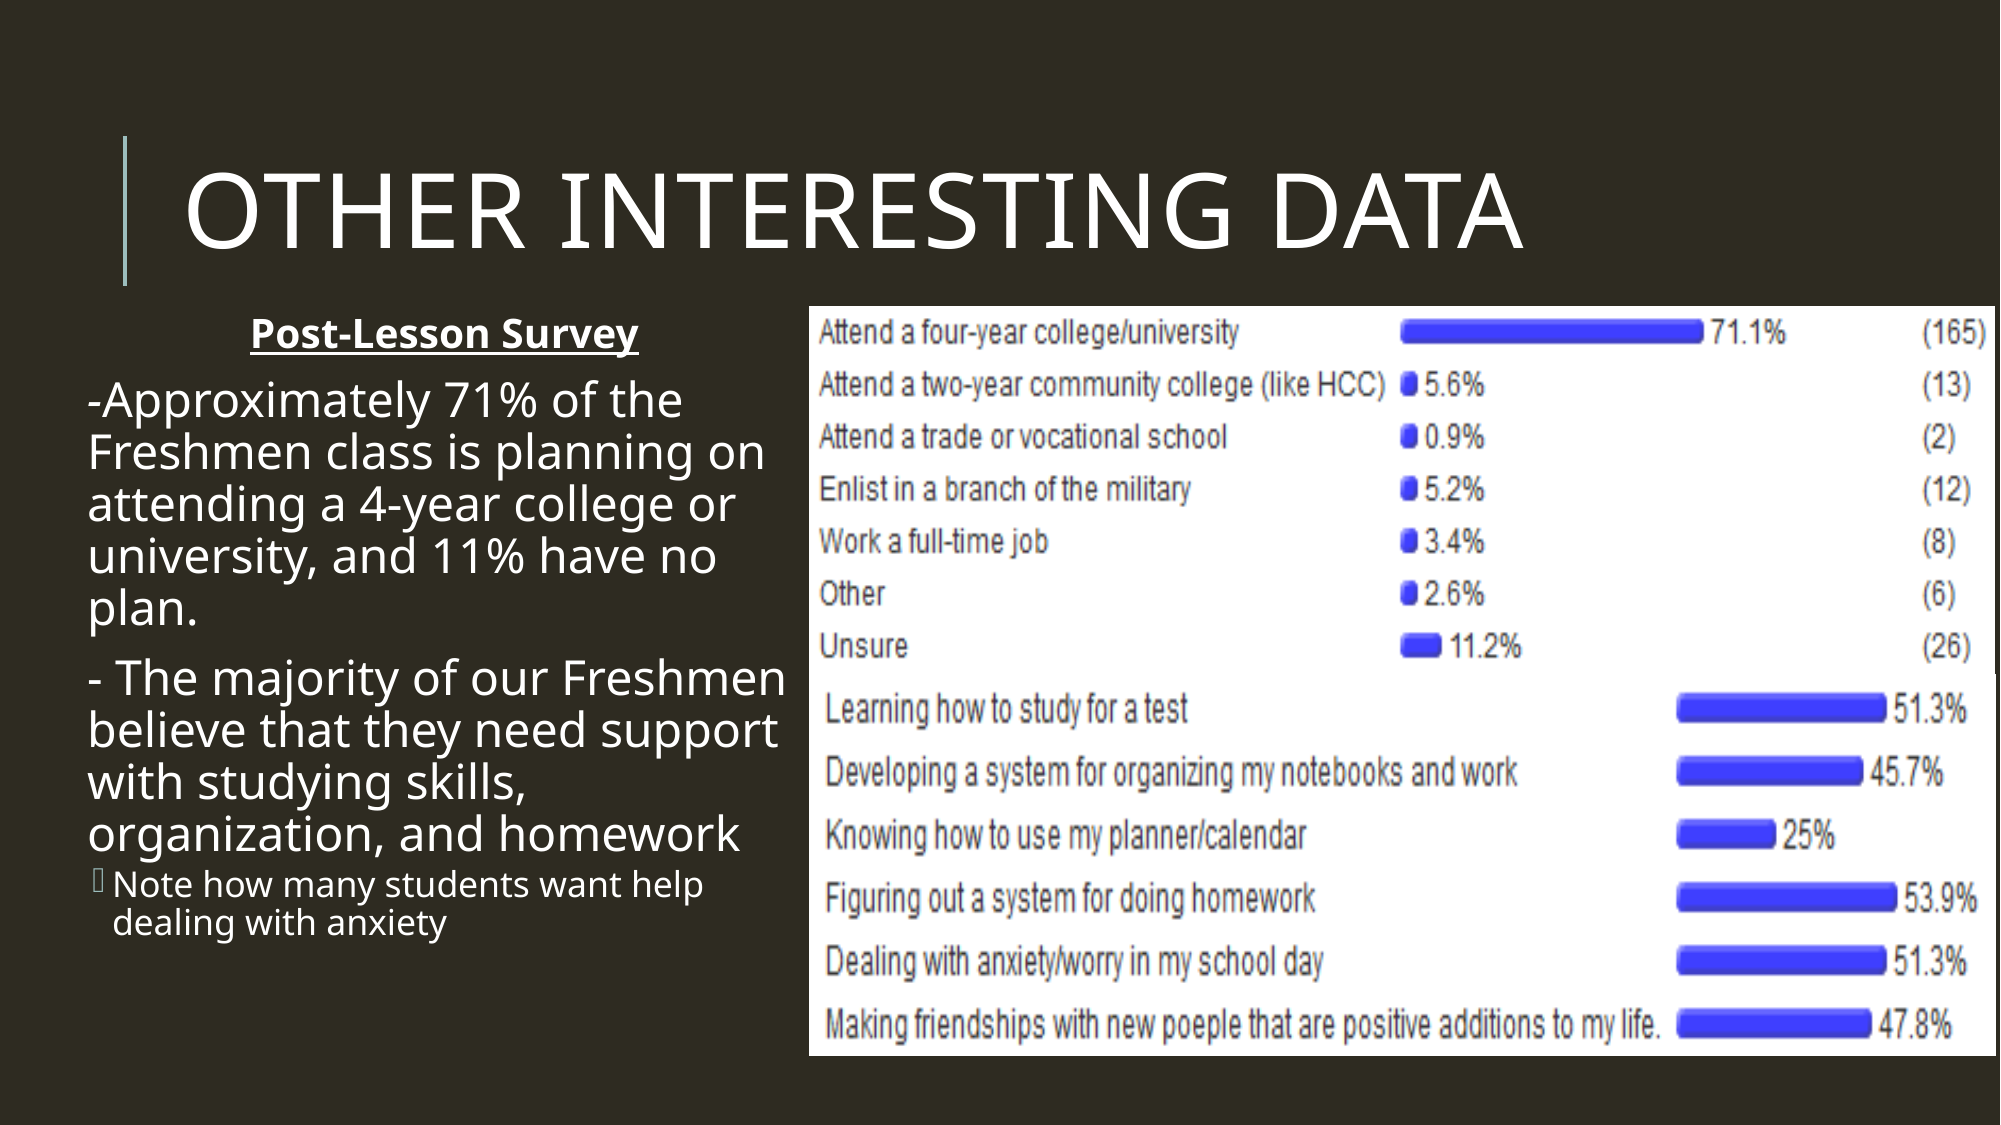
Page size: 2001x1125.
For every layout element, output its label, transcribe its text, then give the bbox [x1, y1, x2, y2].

picture [809, 305, 1996, 1056]
title Other Interesting Data [168, 96, 1763, 306]
list Post-Lesson Survey -Approximately 71% of the Freshmen class is planning on attending a 4-year college or university, and 11% have no plan. - The majority of our Freshmen believe that they need support with studying skills, organization, and homework Note how many students want help dealing with anxiety [66, 306, 804, 967]
